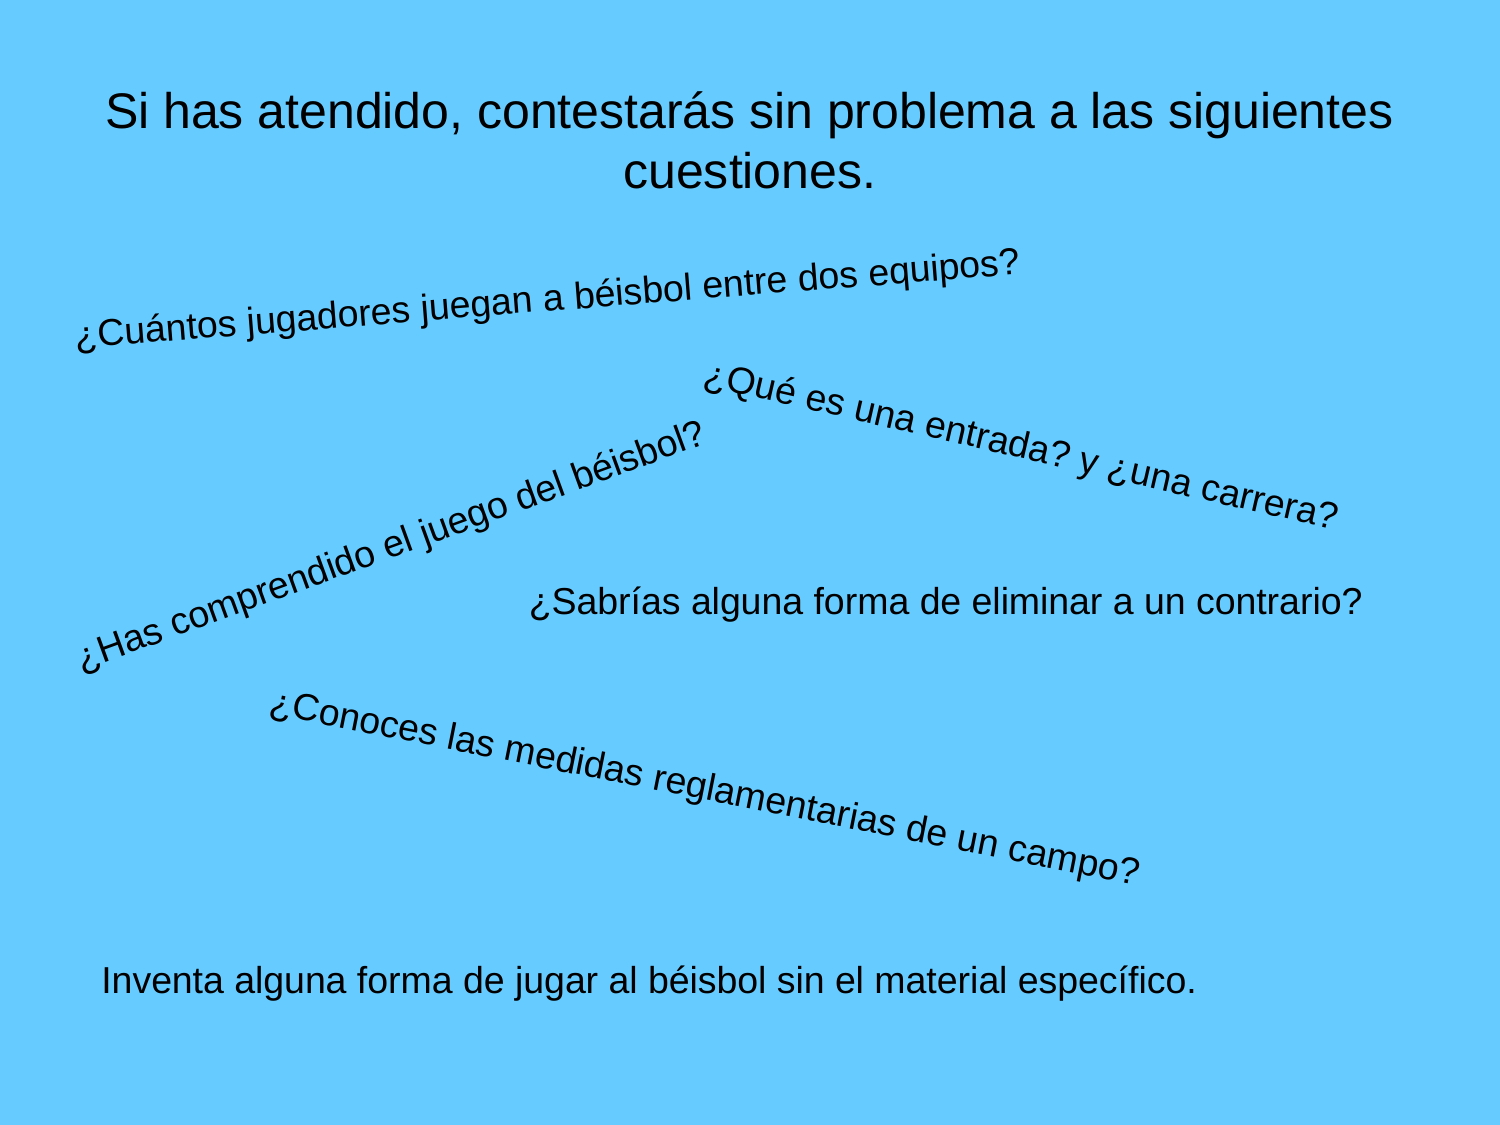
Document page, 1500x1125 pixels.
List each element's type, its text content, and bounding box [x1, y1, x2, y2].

text_box Inventa alguna forma de jugar al béisbol sin el material específico. [93, 949, 1383, 1009]
list ¿Cuántos jugadores juegan a béisbol entre dos equipos? [70, 175, 1424, 383]
text_box ¿Qué es una entrada? y ¿una carrera? [691, 339, 797, 399]
title Si has atendido, contestarás sin problema a las siguientes cuestiones. [75, 45, 1425, 233]
text_box ¿Sabrías alguna forma de eliminar a un contrario? [521, 569, 1459, 629]
text_box ¿Conoces las medidas reglamentarias de un campo? [257, 667, 1442, 961]
text_box ¿Has comprendido el juego del béisbol? [58, 269, 1070, 688]
text_box ¿Qué es una entrada? y ¿una carrera? [804, 386, 1433, 566]
